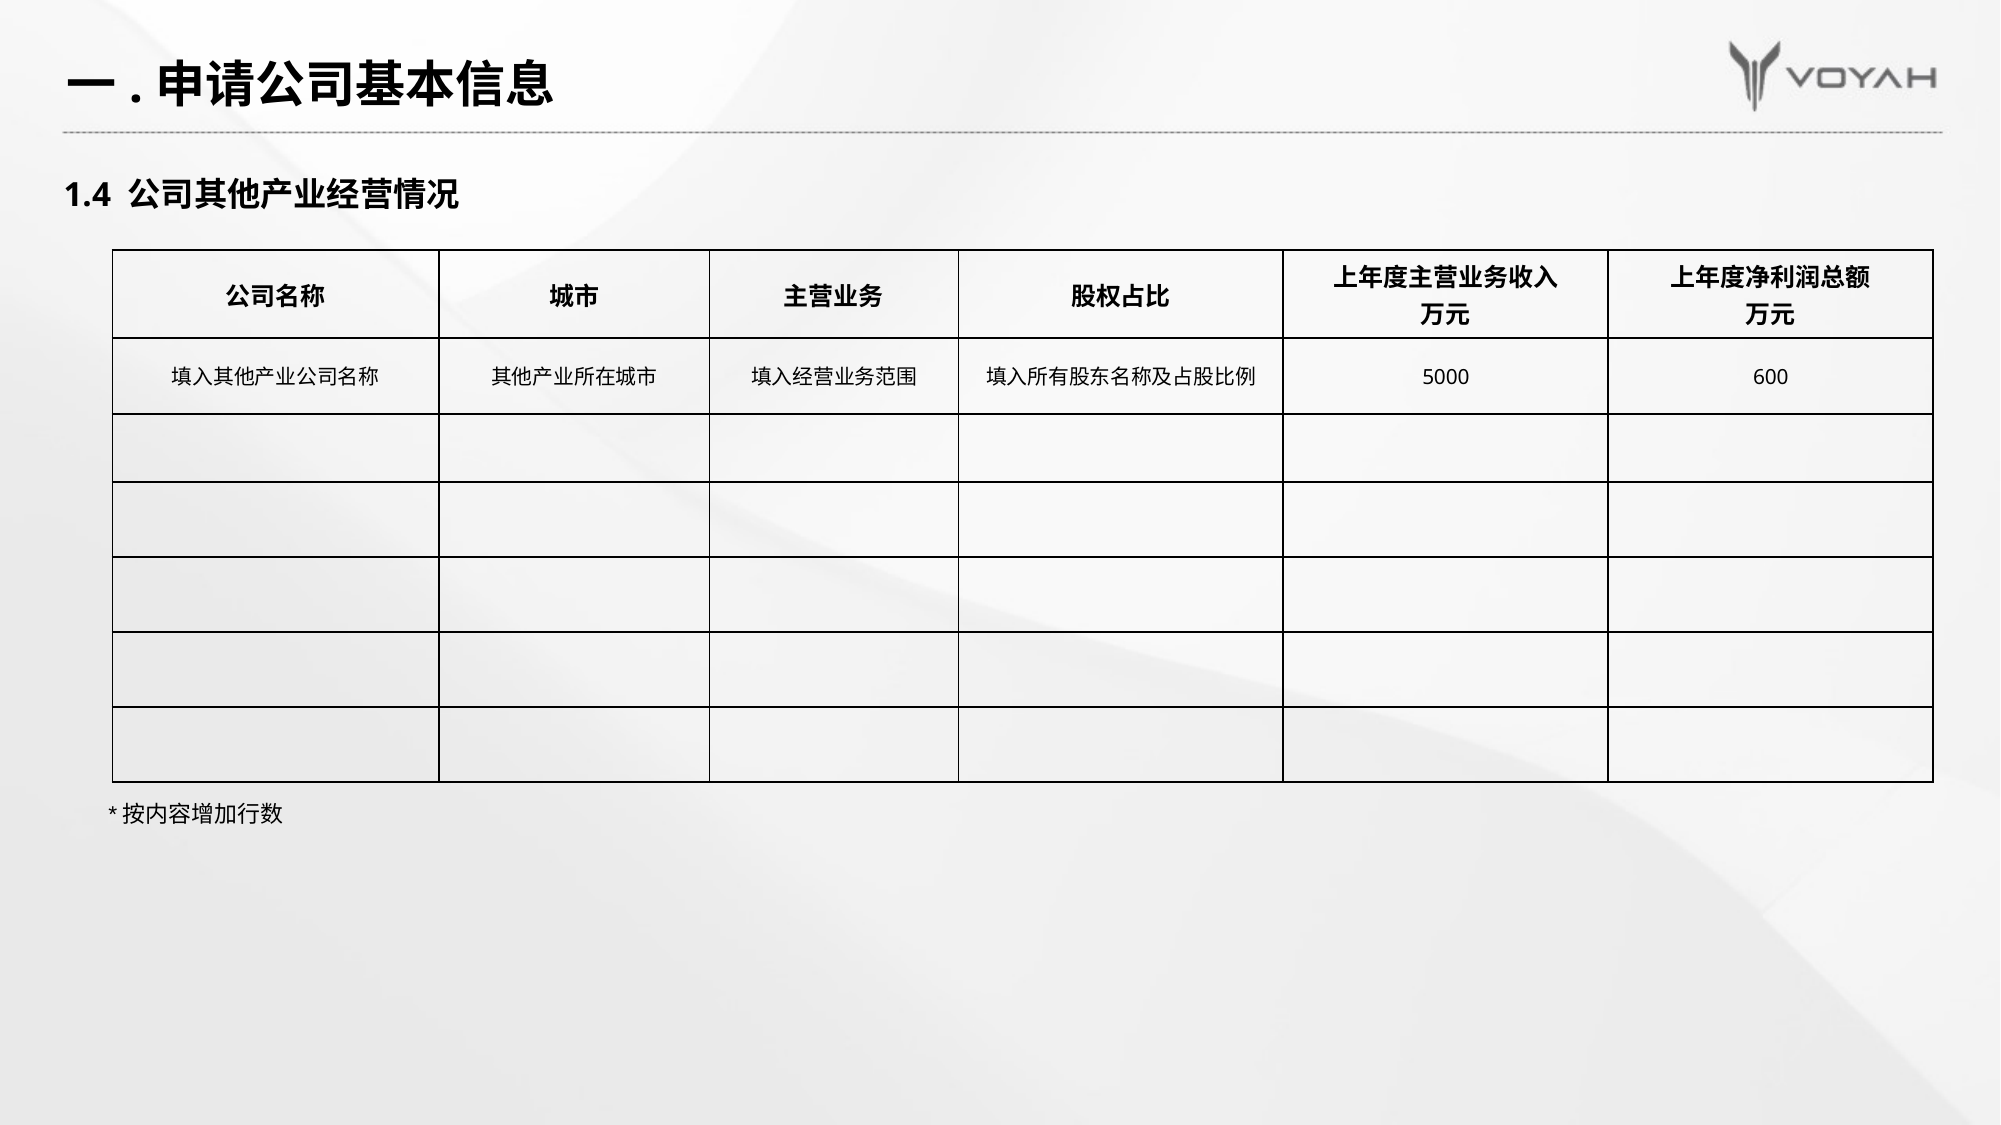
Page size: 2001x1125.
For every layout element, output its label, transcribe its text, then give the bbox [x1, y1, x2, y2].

table_cell 5000 [1284, 339, 1607, 413]
table_cell [959, 633, 1282, 706]
table_cell [1609, 633, 1932, 706]
text_box 1.4 公司其他产业经营情况 [31, 165, 529, 221]
table_cell [1284, 558, 1607, 631]
table_cell [440, 558, 709, 631]
picture [0, 0, 2001, 1125]
table_cell [1284, 708, 1607, 781]
table_cell 填入经营业务范围 [710, 339, 958, 413]
table_cell [710, 483, 958, 556]
table_cell [1284, 483, 1607, 556]
table_cell 其他产业所在城市 [440, 339, 709, 413]
table_cell [113, 415, 438, 481]
table_cell [959, 708, 1282, 781]
text_box *按内容增加行数 [93, 792, 299, 835]
table_cell [959, 415, 1282, 481]
table_cell 填入其他产业公司名称 [113, 339, 438, 413]
table_header 城市 [440, 251, 709, 337]
table_header 股权占比 [959, 251, 1282, 337]
table_header 上年度主营业务收入 万元 [1284, 251, 1607, 337]
table_cell [959, 483, 1282, 556]
title 一.申请公司基本信息 [66, 47, 1653, 126]
table_cell [440, 483, 709, 556]
table_cell 填入所有股东名称及占股比例 [959, 339, 1282, 413]
table_cell [710, 633, 958, 706]
table_cell [1284, 415, 1607, 481]
table_cell [959, 558, 1282, 631]
table_cell 600 [1609, 339, 1932, 413]
table_header 公司名称 [113, 251, 438, 337]
table_cell [440, 708, 709, 781]
table_cell [710, 558, 958, 631]
table_cell [113, 633, 438, 706]
table_cell [440, 633, 709, 706]
table_cell [710, 708, 958, 781]
table_cell [113, 708, 438, 781]
table_cell [1609, 708, 1932, 781]
table_header 上年度净利润总额 万元 [1609, 251, 1932, 337]
table_cell [113, 558, 438, 631]
table_header 主营业务 [710, 251, 958, 337]
table_cell [1609, 558, 1932, 631]
table_cell [1284, 633, 1607, 706]
table_cell [113, 483, 438, 556]
table_cell [440, 415, 709, 481]
table_cell [710, 415, 958, 481]
table_cell [1609, 483, 1932, 556]
table_cell [1609, 415, 1932, 481]
